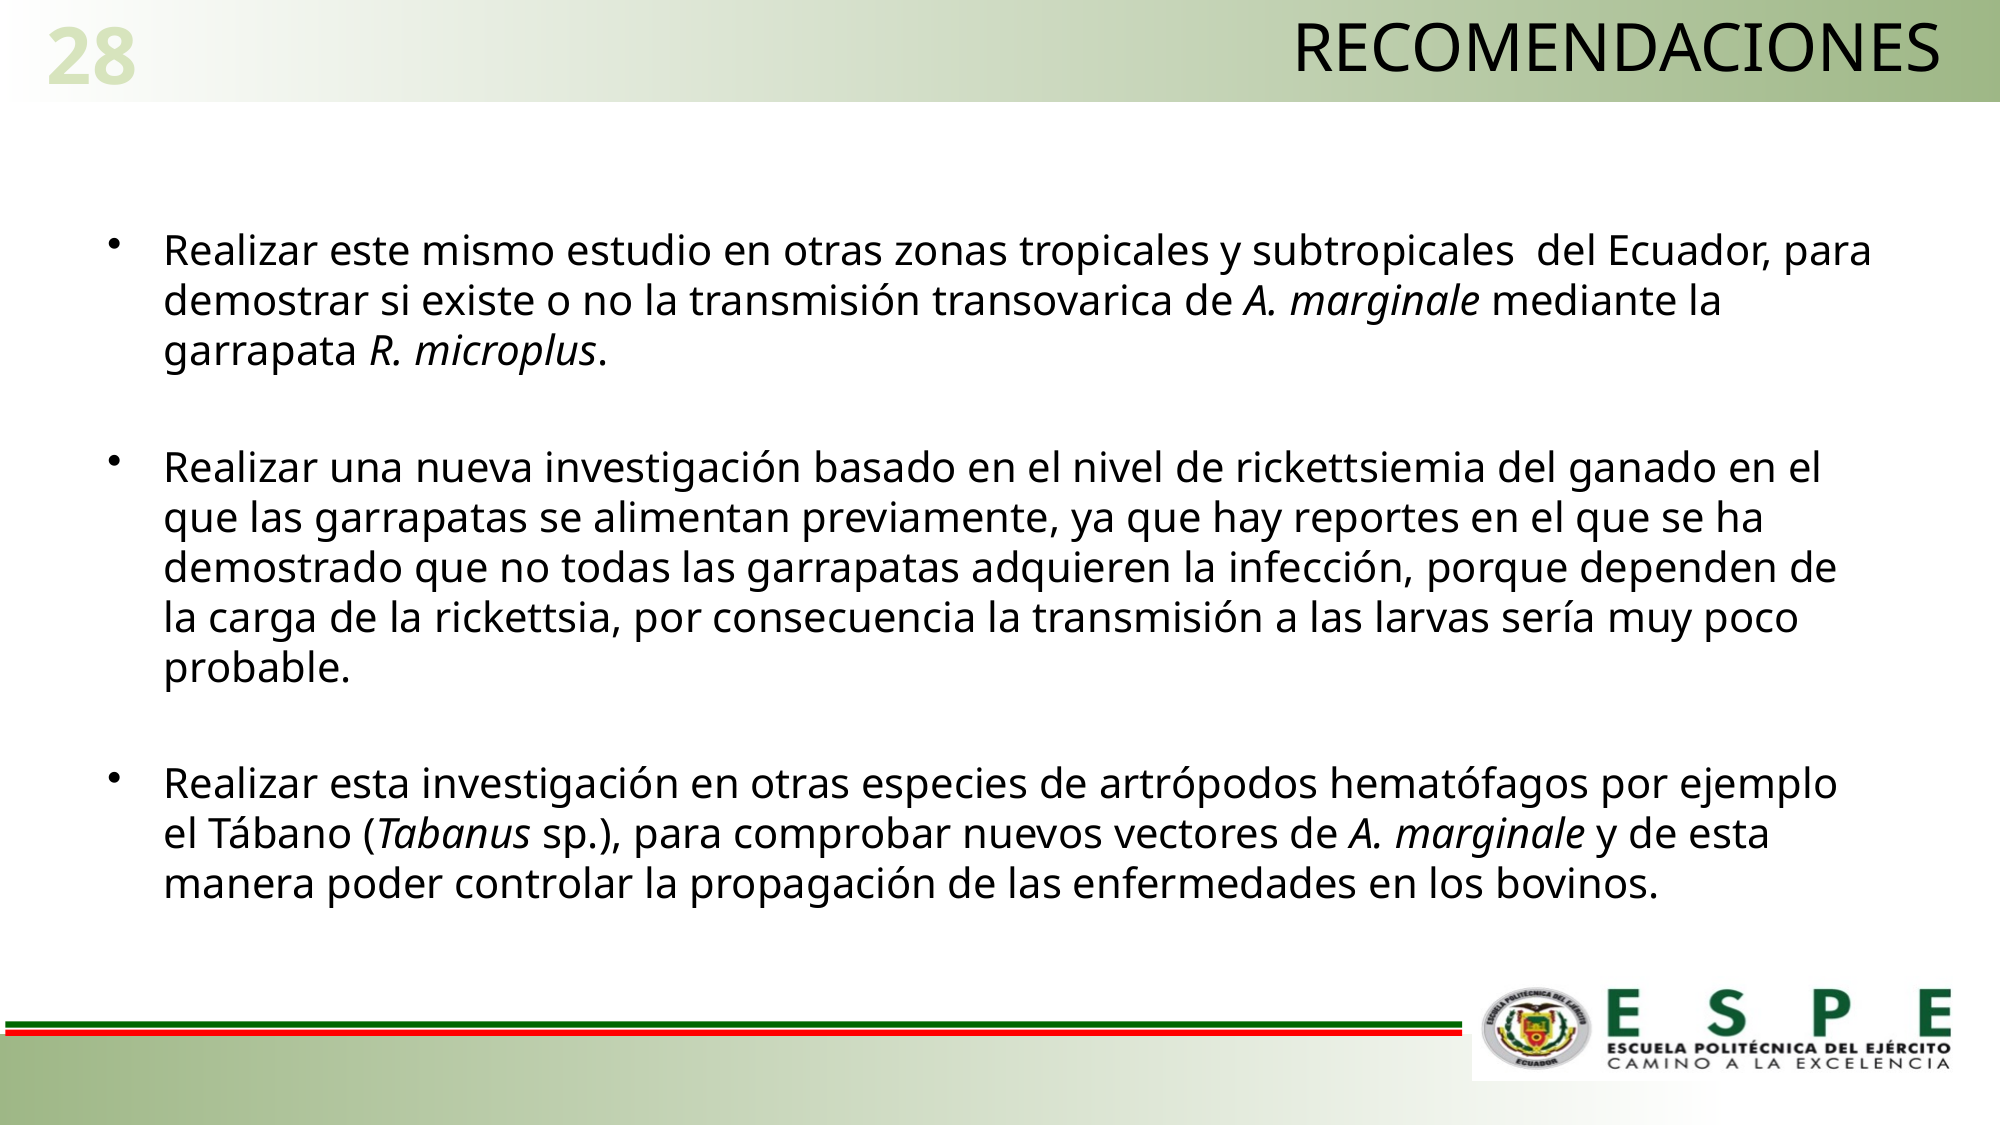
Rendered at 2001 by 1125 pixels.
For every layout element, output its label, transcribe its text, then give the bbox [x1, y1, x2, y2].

list Realizar este mismo estudio en otras zonas tropicales y subtropicales del Ecuador, para demostrar si existe o no la transmisión transovarica de A. marginale mediante la garrapata R. microplus. Realizar una nueva investigación basado en el nivel de rickettsiemia del ganado en el que las garrapatas se alimentan previamente, ya que hay reportes en el que se ha demostrado que no todas las garrapatas adquieren la infección, porque dependen de la carga de la rickettsia, por consecuencia la transmisión a las larvas sería muy poco probable. Realizar esta investigación en otras especies de artrópodos hematófagos por ejemplo el Tábano (Tabanus sp.), para comprobar nuevos vectores de A. marginale y de esta manera poder controlar la propagación de las enfermedades en los bovinos. [92, 216, 1893, 1112]
text_box RECOMENDACIONES [938, 0, 1958, 186]
text_box 28 [32, 0, 1052, 148]
picture [1893, 976, 1977, 1081]
